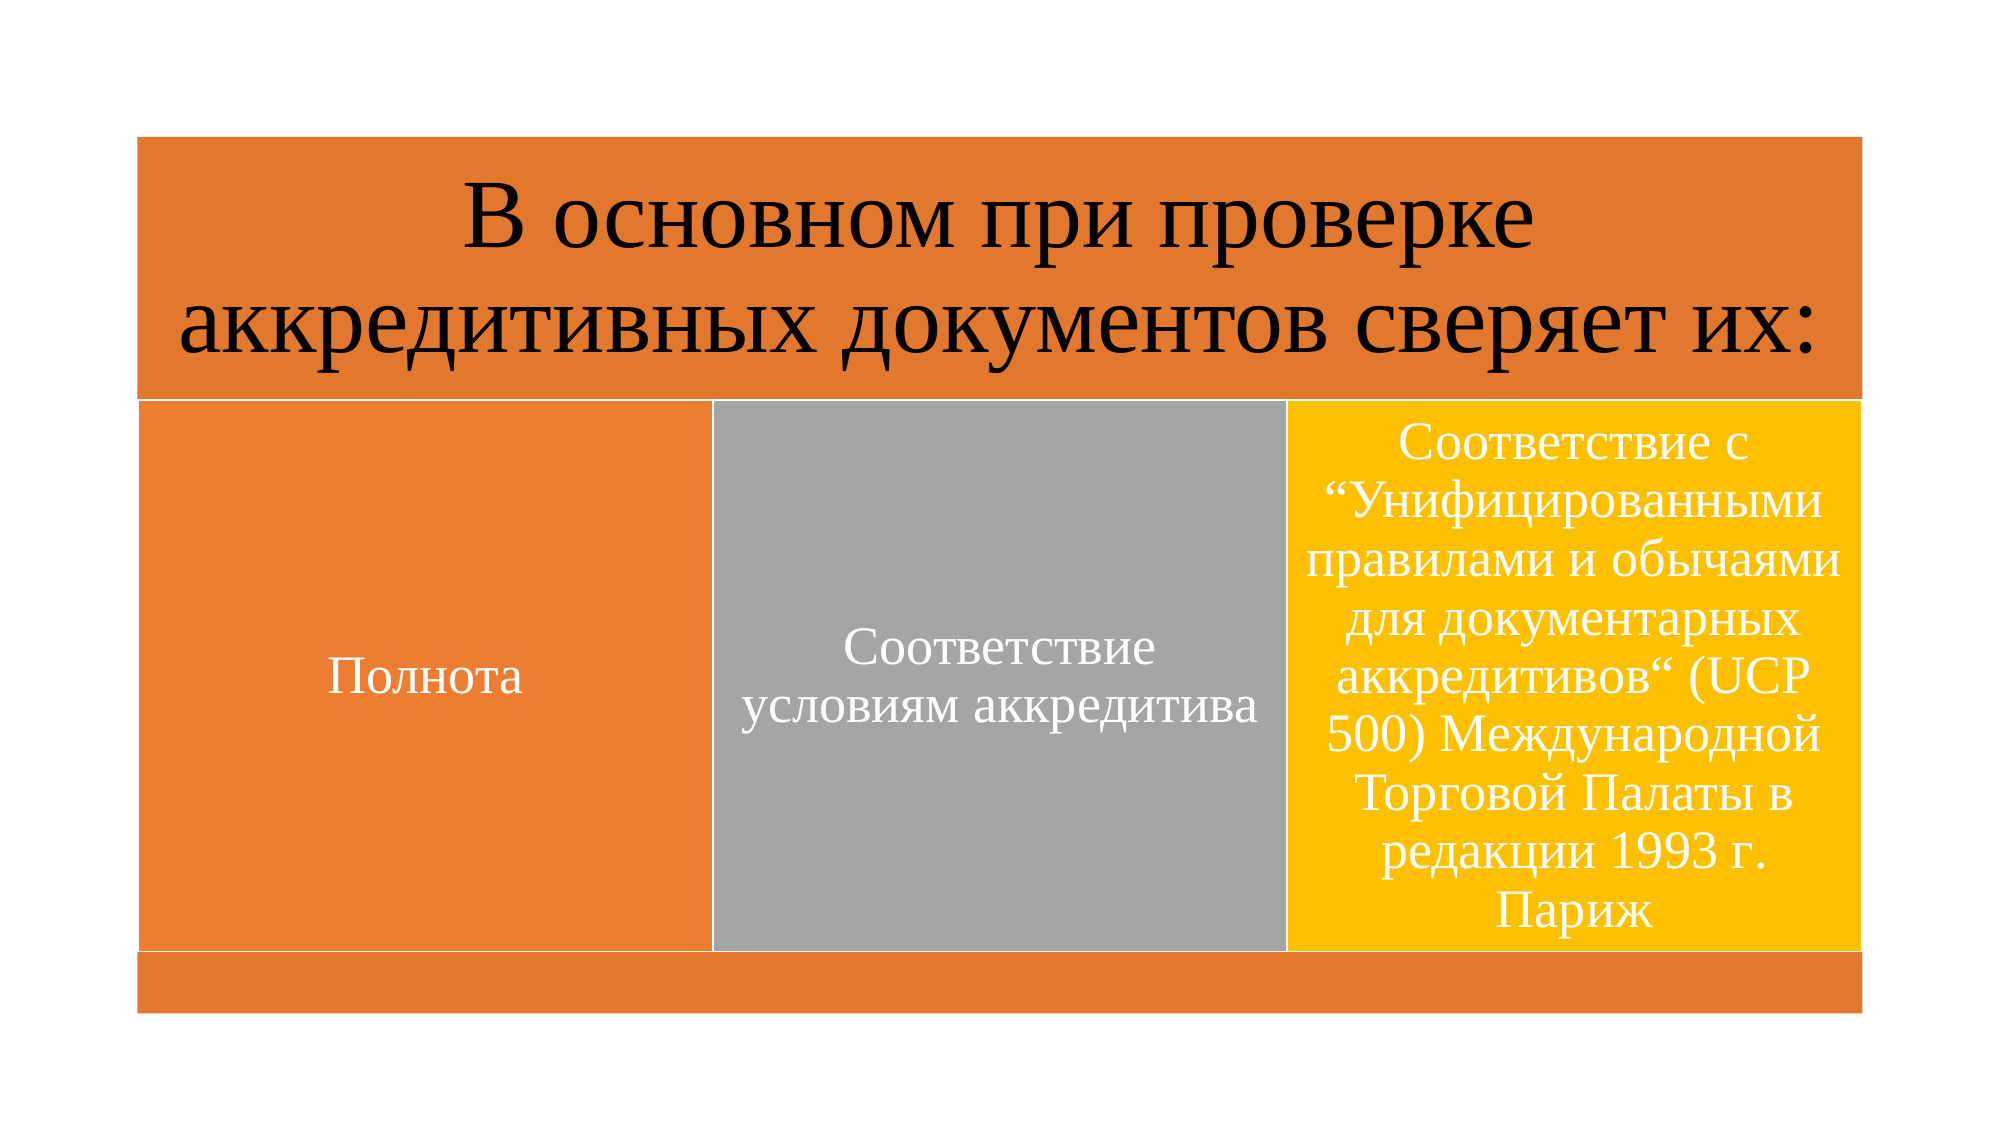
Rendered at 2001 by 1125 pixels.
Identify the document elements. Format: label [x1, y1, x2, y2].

list [137, 136, 1863, 1014]
